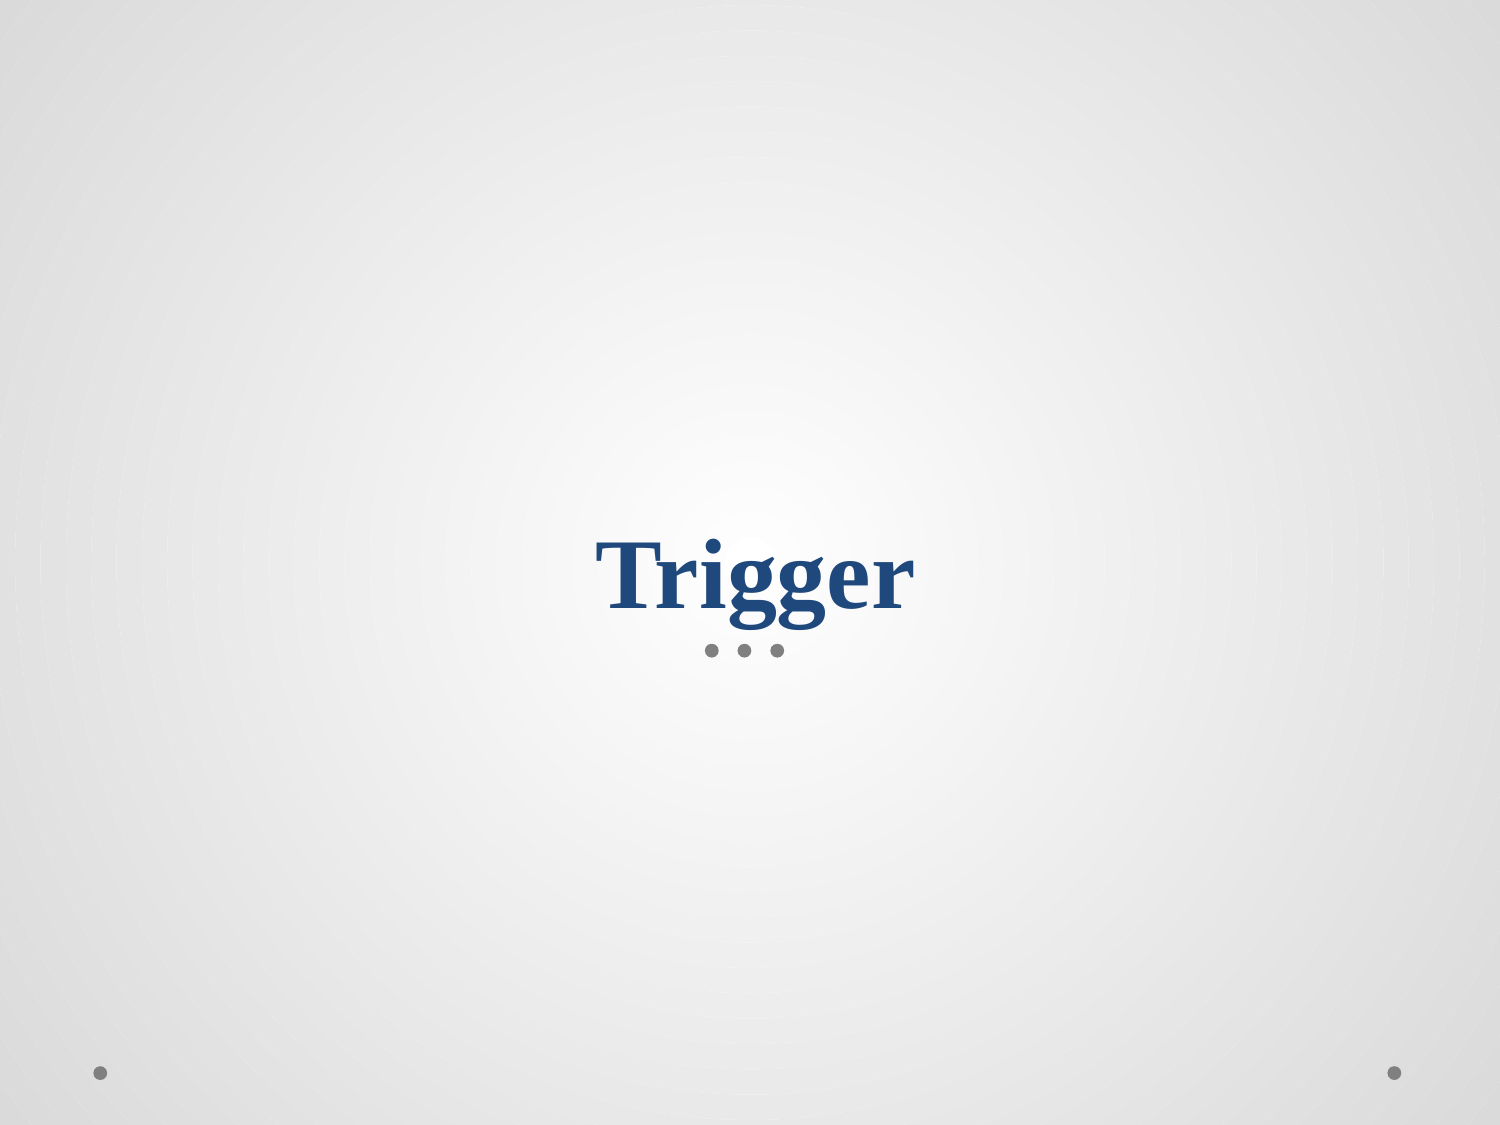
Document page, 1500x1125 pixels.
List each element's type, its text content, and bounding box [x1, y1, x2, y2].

title Trigger [118, 224, 1394, 636]
